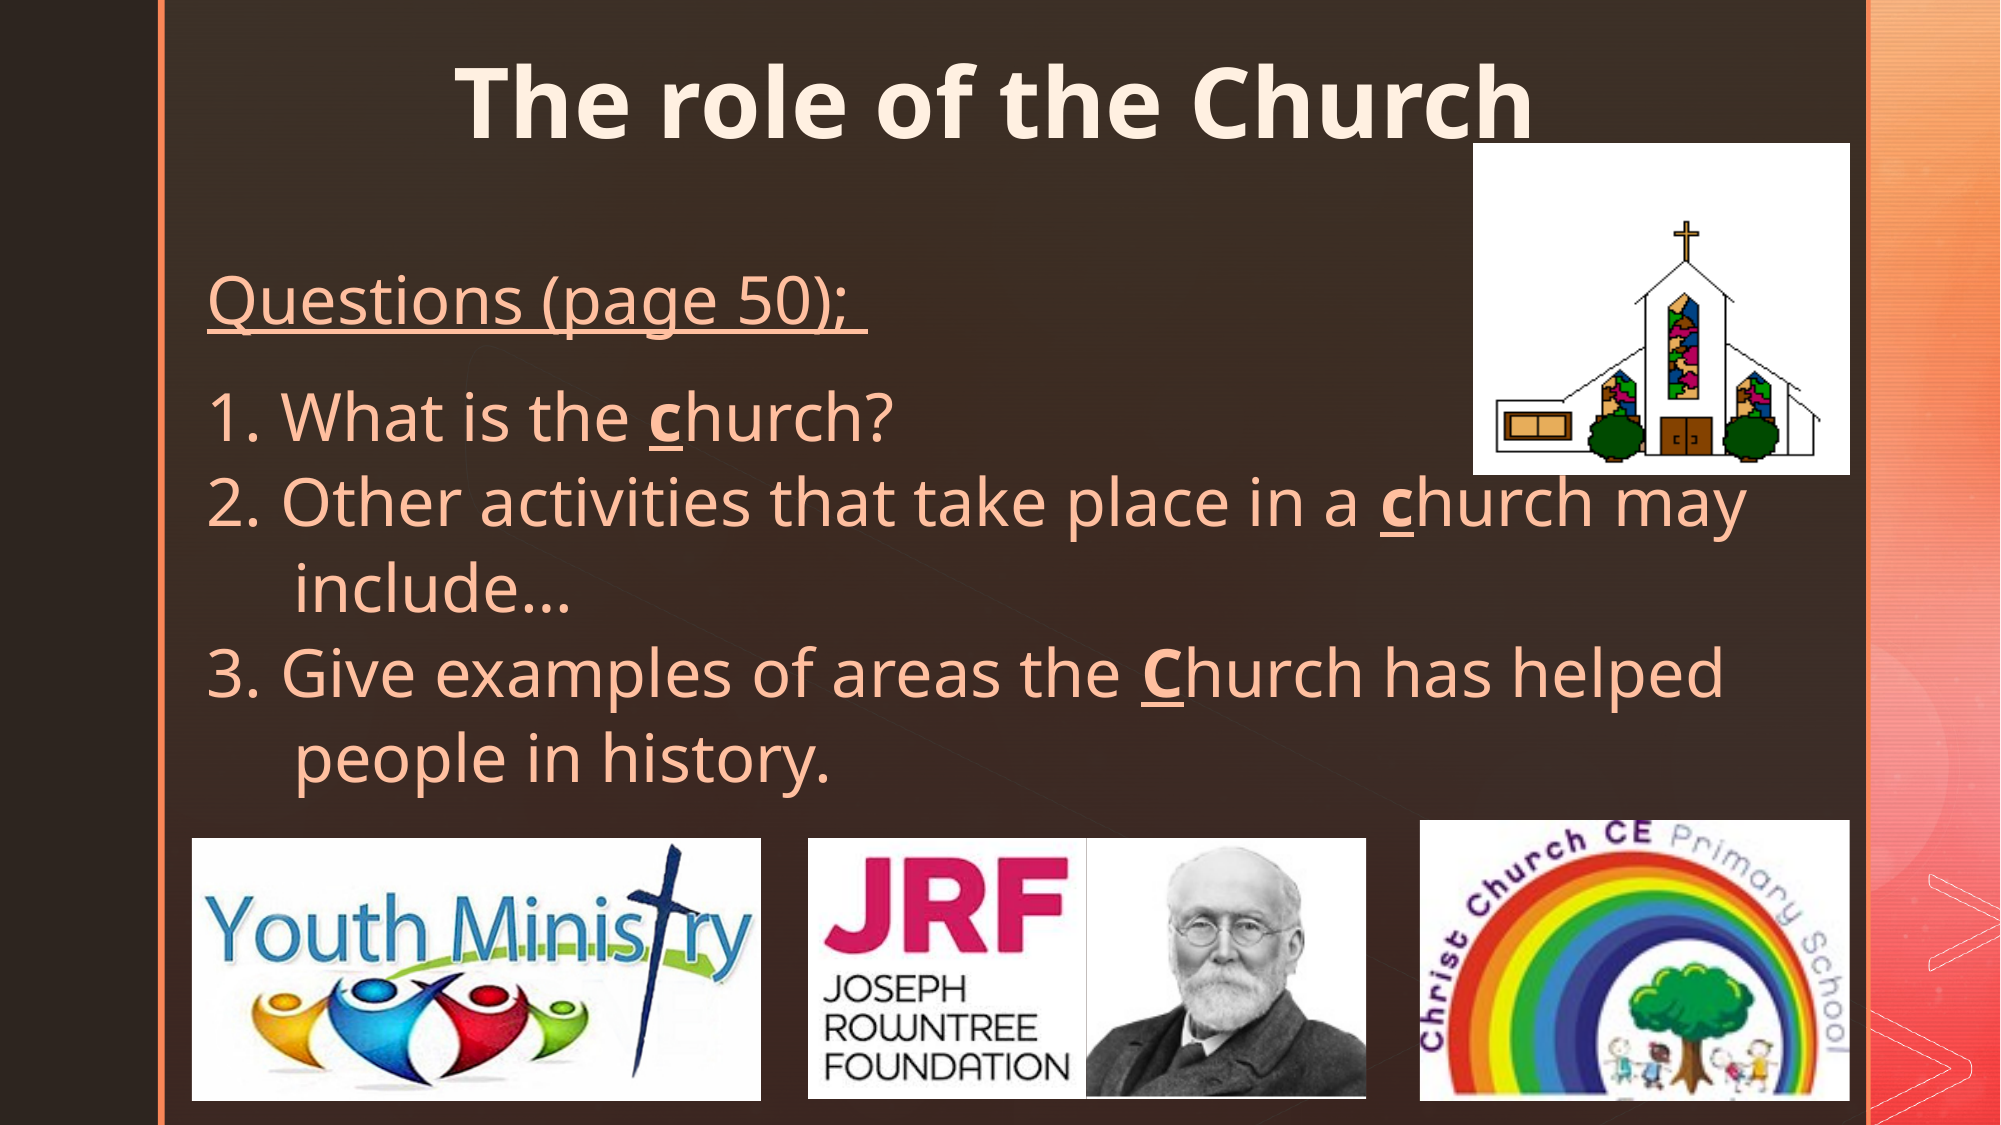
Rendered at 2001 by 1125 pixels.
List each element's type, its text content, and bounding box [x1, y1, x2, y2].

picture [807, 838, 1367, 1099]
picture [1871, 0, 2001, 1125]
text_box The role of the Church [71, 33, 1946, 166]
picture [191, 838, 762, 1101]
picture [1473, 143, 1850, 475]
text_box Questions (page 50); 1. What is the church? 2. Other activities that take place in a church may include… 3. Give examples of areas the Church has helped people in history. [191, 259, 1850, 910]
picture [1419, 820, 1850, 1101]
